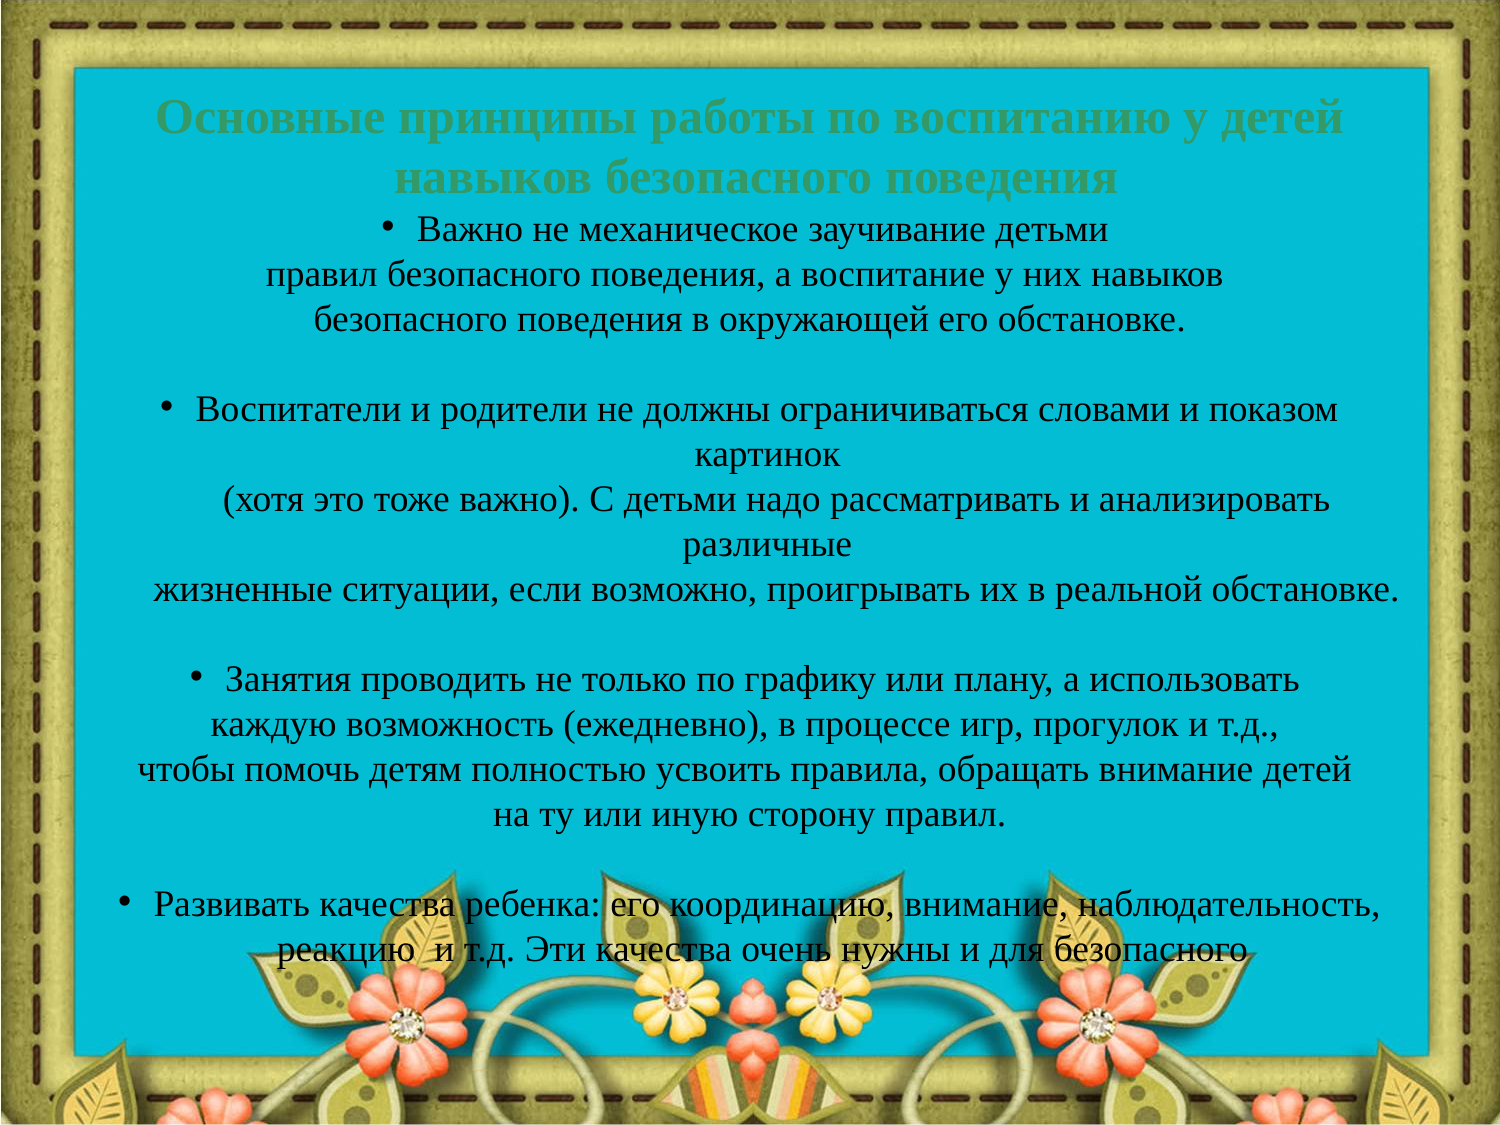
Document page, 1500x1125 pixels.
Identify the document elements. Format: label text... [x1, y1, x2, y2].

text_box Основные принципы работы по воспитанию у детей навыков безопасного поведения Важно не механическое заучивание детьми правил безопасного поведения, а воспитание у них навыков безопасного поведения в окружающей его обстановке. Воспитатели и родители не должны ограничиваться словами и показом картинок (хотя это тоже важно). С детьми надо рассматривать и анализировать различные жизненные ситуации, если возможно, проигрывать их в реальной обстановке. Занятия проводить не только по графику или плану, а использовать каждую возможность (ежедневно), в процессе игр, прогулок и т.д., чтобы помочь детям полностью усвоить правила, обращать внимание детей на ту или иную сторону правил. Развивать качества ребенка: его координацию, внимание, наблюдательность, реакцию и т.д. Эти качества очень нужны и для безопасного [76, 0, 1424, 976]
picture [0, 0, 1500, 1125]
